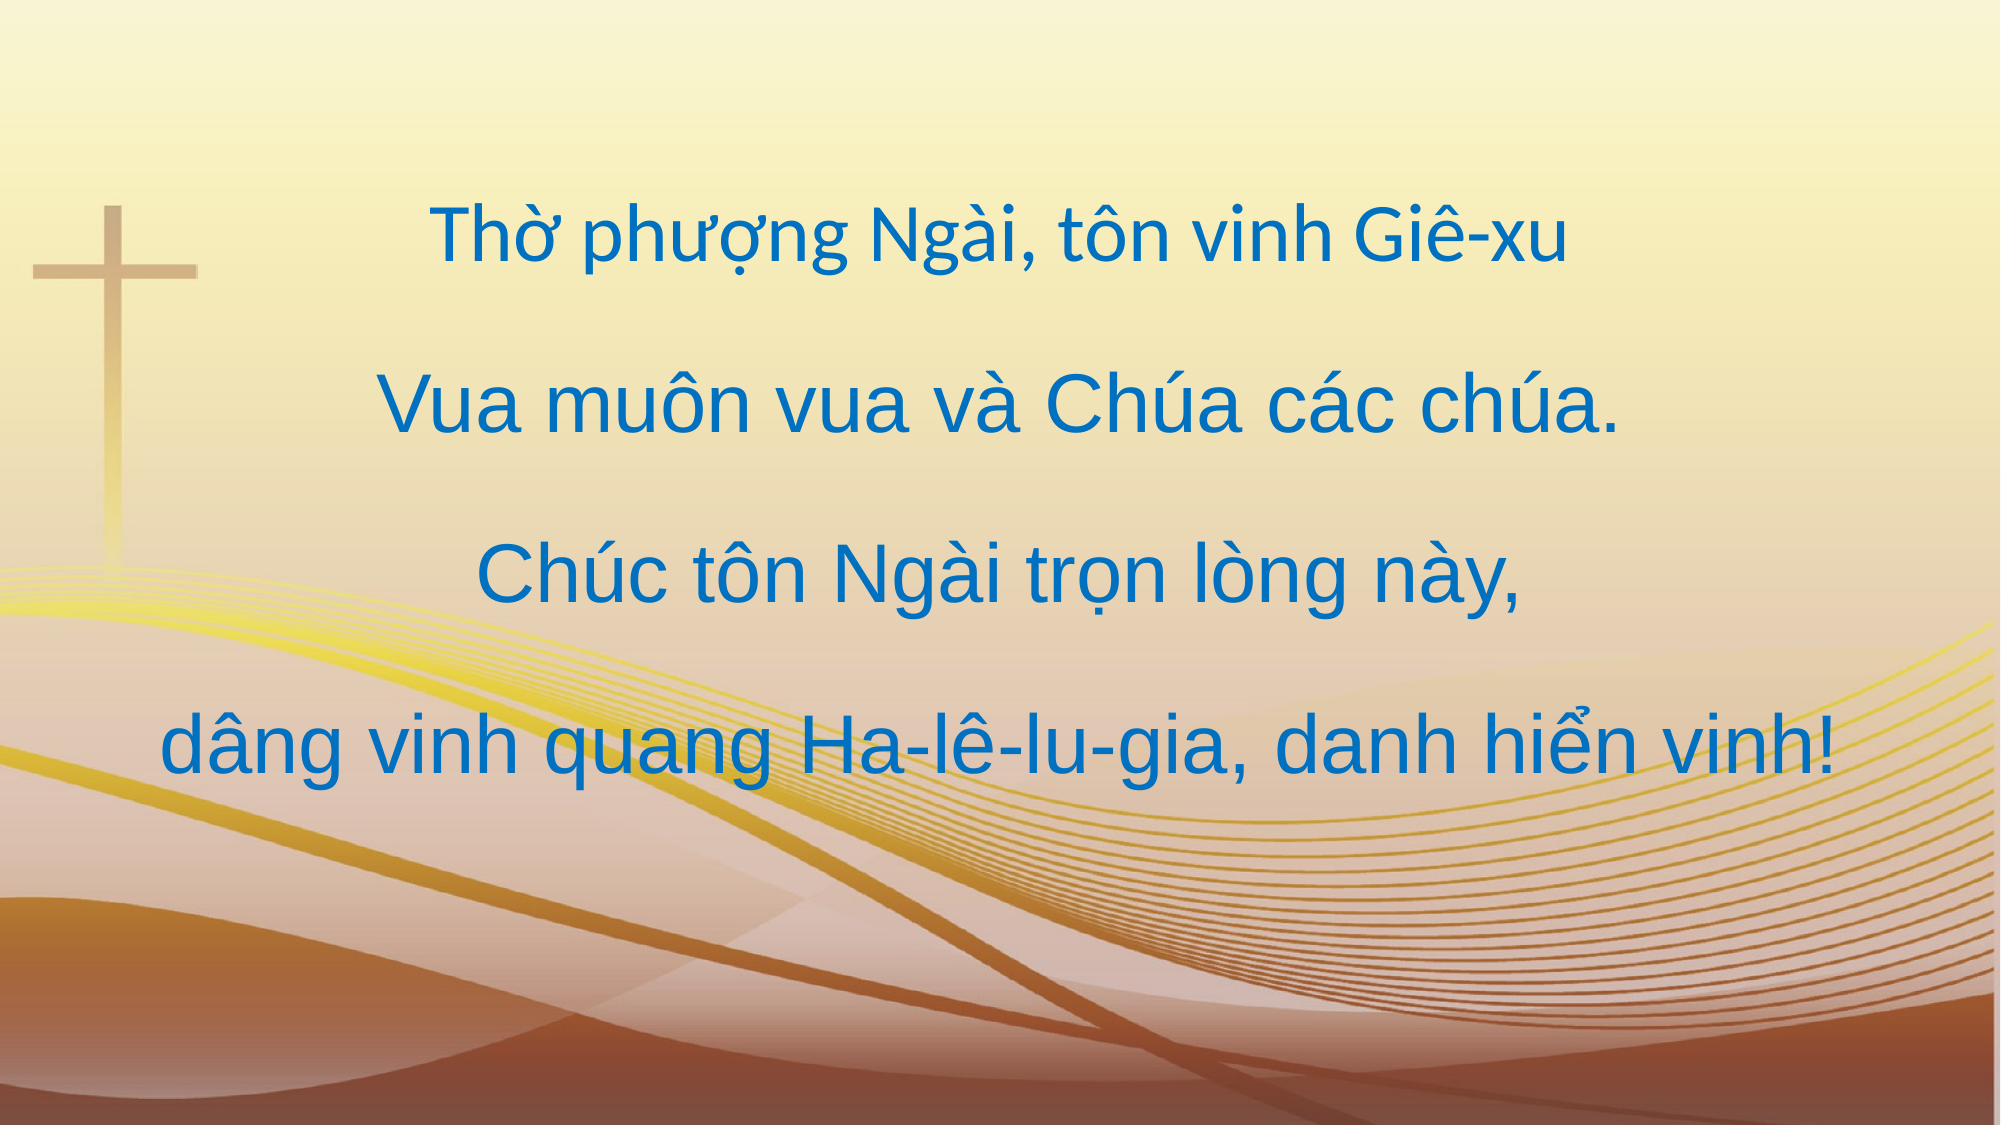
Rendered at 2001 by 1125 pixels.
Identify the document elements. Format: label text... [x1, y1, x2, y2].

list Thờ phượng Ngài, tôn vinh Giê-xu Vua muôn vua và Chúa các chúa. Chúc tôn Ngài trọn lòng này, dâng vinh quang Ha-lê-lu-gia, danh hiển vinh! [0, 0, 2000, 1125]
